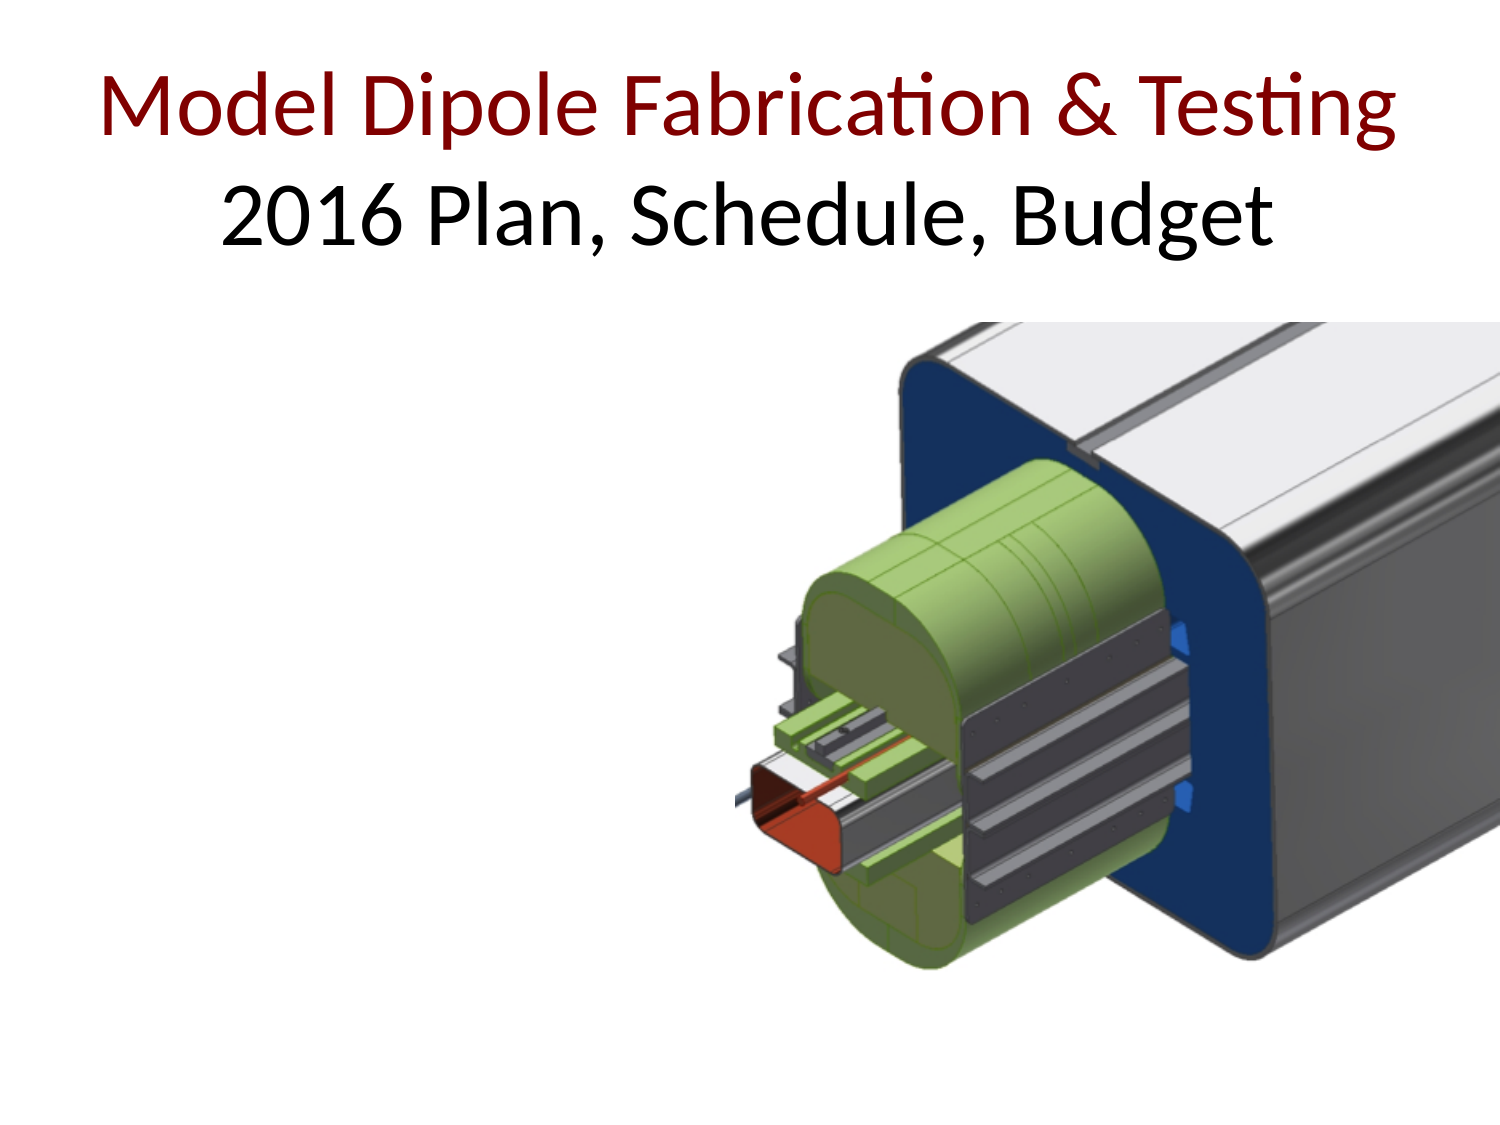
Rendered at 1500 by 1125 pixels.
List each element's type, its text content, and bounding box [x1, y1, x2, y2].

picture [735, 322, 1500, 980]
title Model Dipole Fabrication & Testing 2016 Plan, Schedule, Budget [47, 10, 1450, 298]
